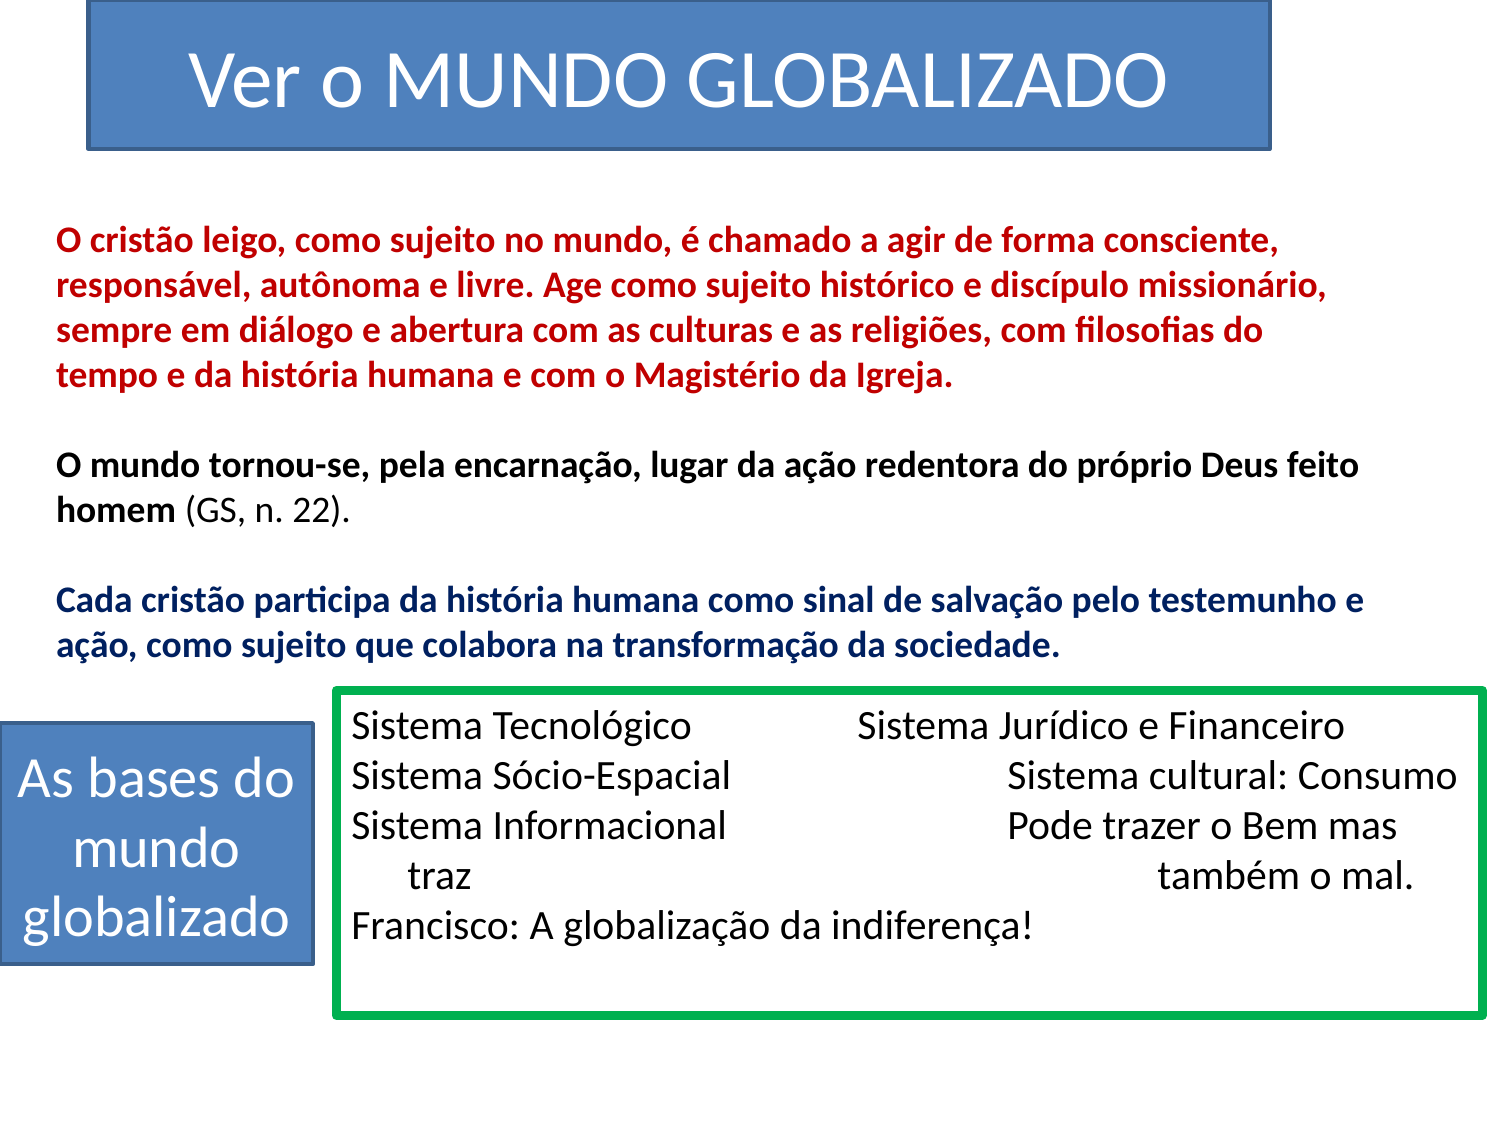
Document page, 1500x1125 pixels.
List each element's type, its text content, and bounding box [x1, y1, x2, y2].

text_box O cristão leigo, como sujeito no mundo, é chamado a agir de forma consciente, responsável, autônoma e livre. Age como sujeito histórico e discípulo missionário, sempre em diálogo e abertura com as culturas e as religiões, com filosofias do tempo e da história humana e com o Magistério da Igreja. O mundo tornou-se, pela encarnação, lugar da ação redentora do próprio Deus feito homem (GS, n. 22). Cada cristão participa da história humana como sinal de salvação pelo testemunho e ação, como sujeito que colabora na transformação da sociedade. [41, 208, 1388, 718]
text_box Sistema Tecnológico Sistema Jurídico e Financeiro Sistema Sócio-Espacial Sistema cultural: Consumo Sistema Informacional Pode trazer o Bem mas traz também o mal. Francisco: A globalização da indiferença! [336, 690, 1483, 1016]
text_box As bases do mundo globalizado [0, 721, 315, 966]
text_box Ver o MUNDO GLOBALIZADO [86, 0, 1272, 151]
